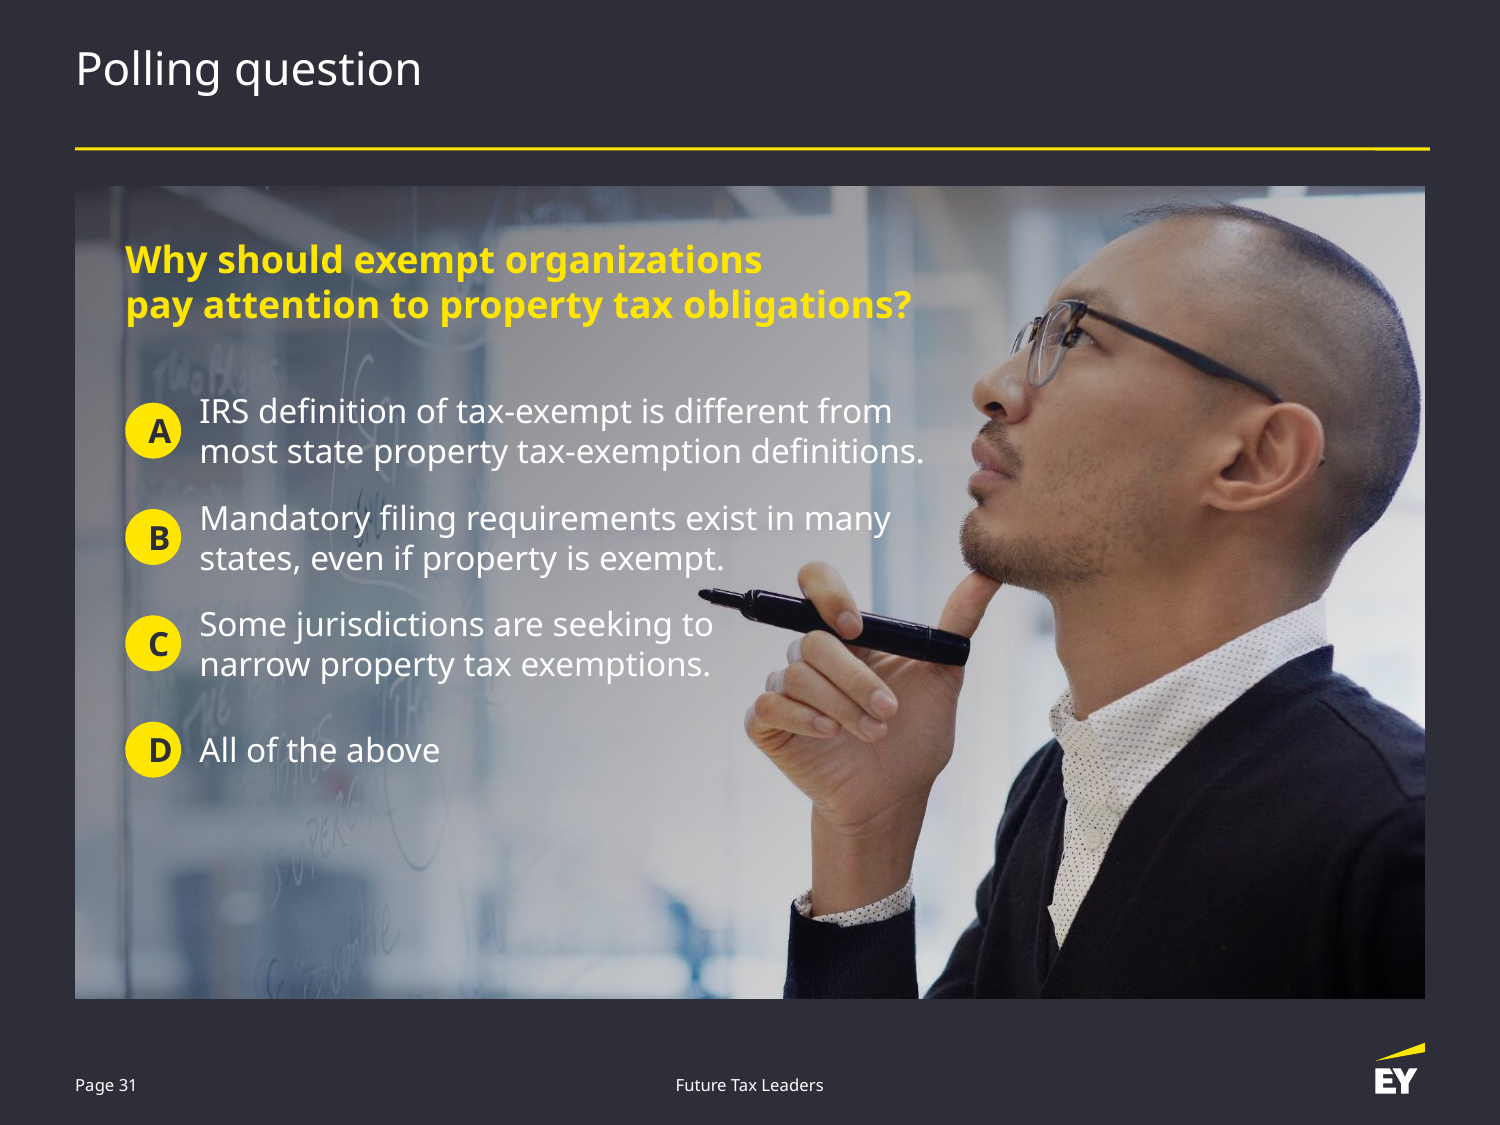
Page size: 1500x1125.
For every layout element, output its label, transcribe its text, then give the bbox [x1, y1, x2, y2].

title Polling question [75, 48, 1425, 146]
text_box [74, 186, 1426, 999]
